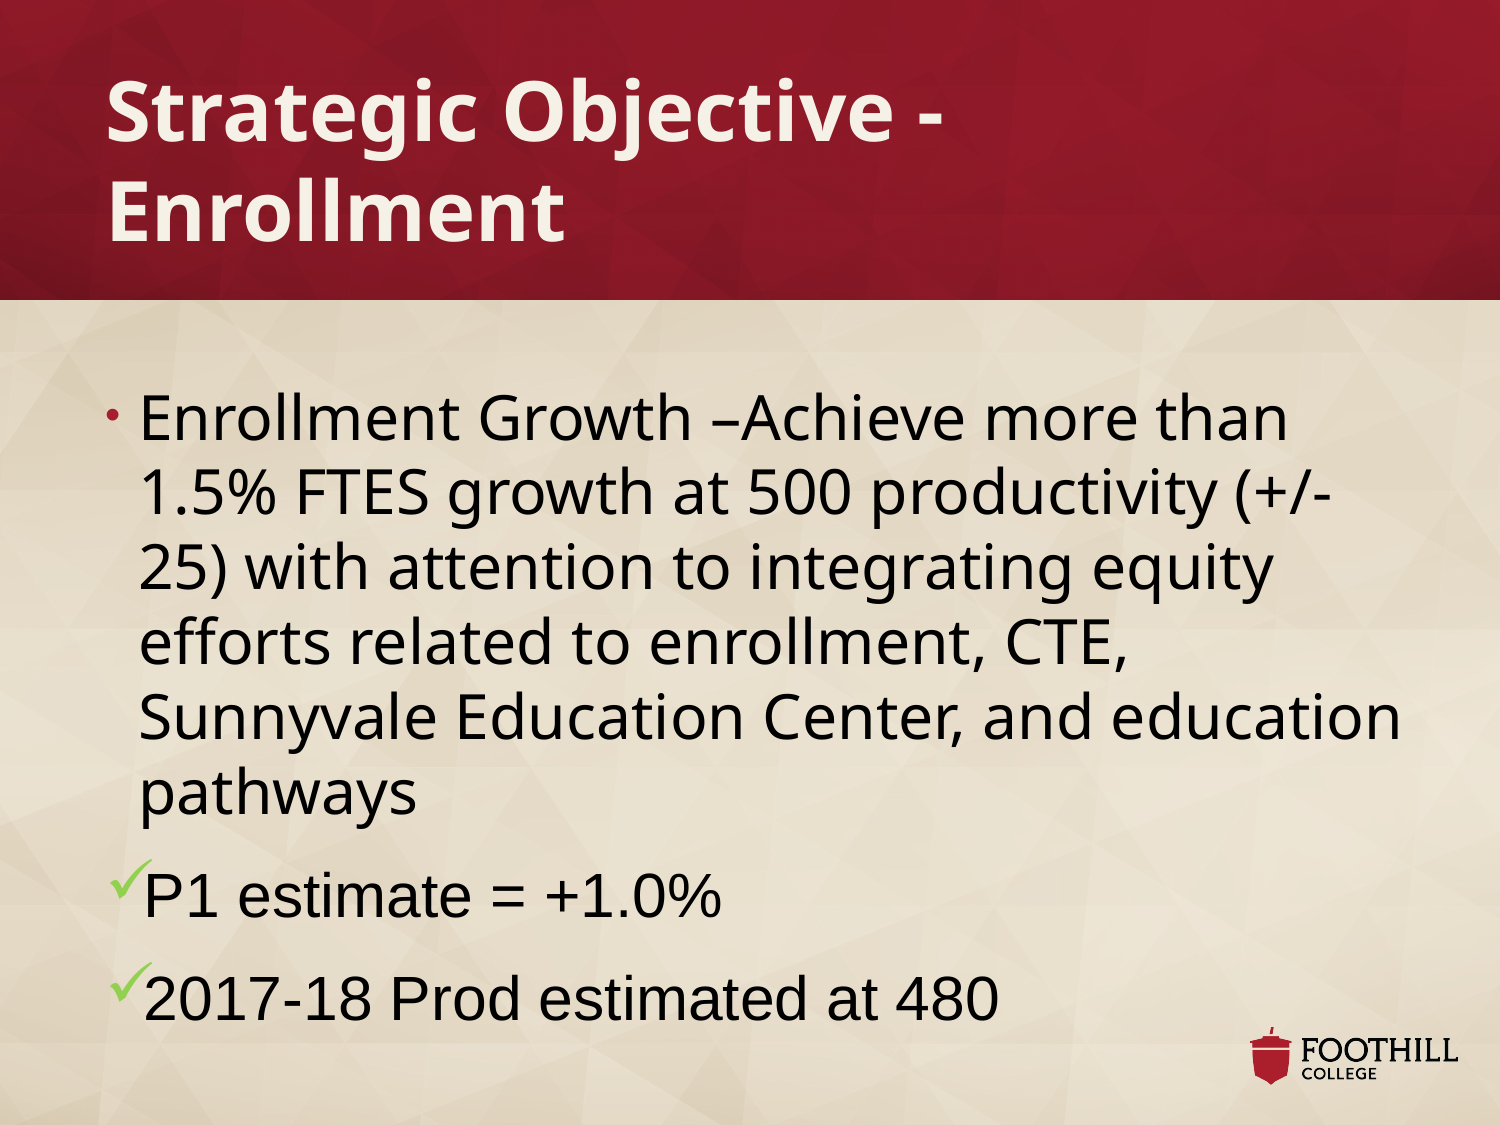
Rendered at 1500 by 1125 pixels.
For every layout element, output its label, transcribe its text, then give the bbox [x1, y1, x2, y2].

list Enrollment Growth –Achieve more than 1.5% FTES growth at 500 productivity (+/-25) with attention to integrating equity efforts related to enrollment, CTE, Sunnyvale Education Center, and education pathways P1 estimate = +1.0% 2017-18 Prod estimated at 480 [90, 370, 1422, 1046]
title Strategic Objective - Enrollment [90, 55, 1422, 262]
picture [0, 0, 1500, 1125]
